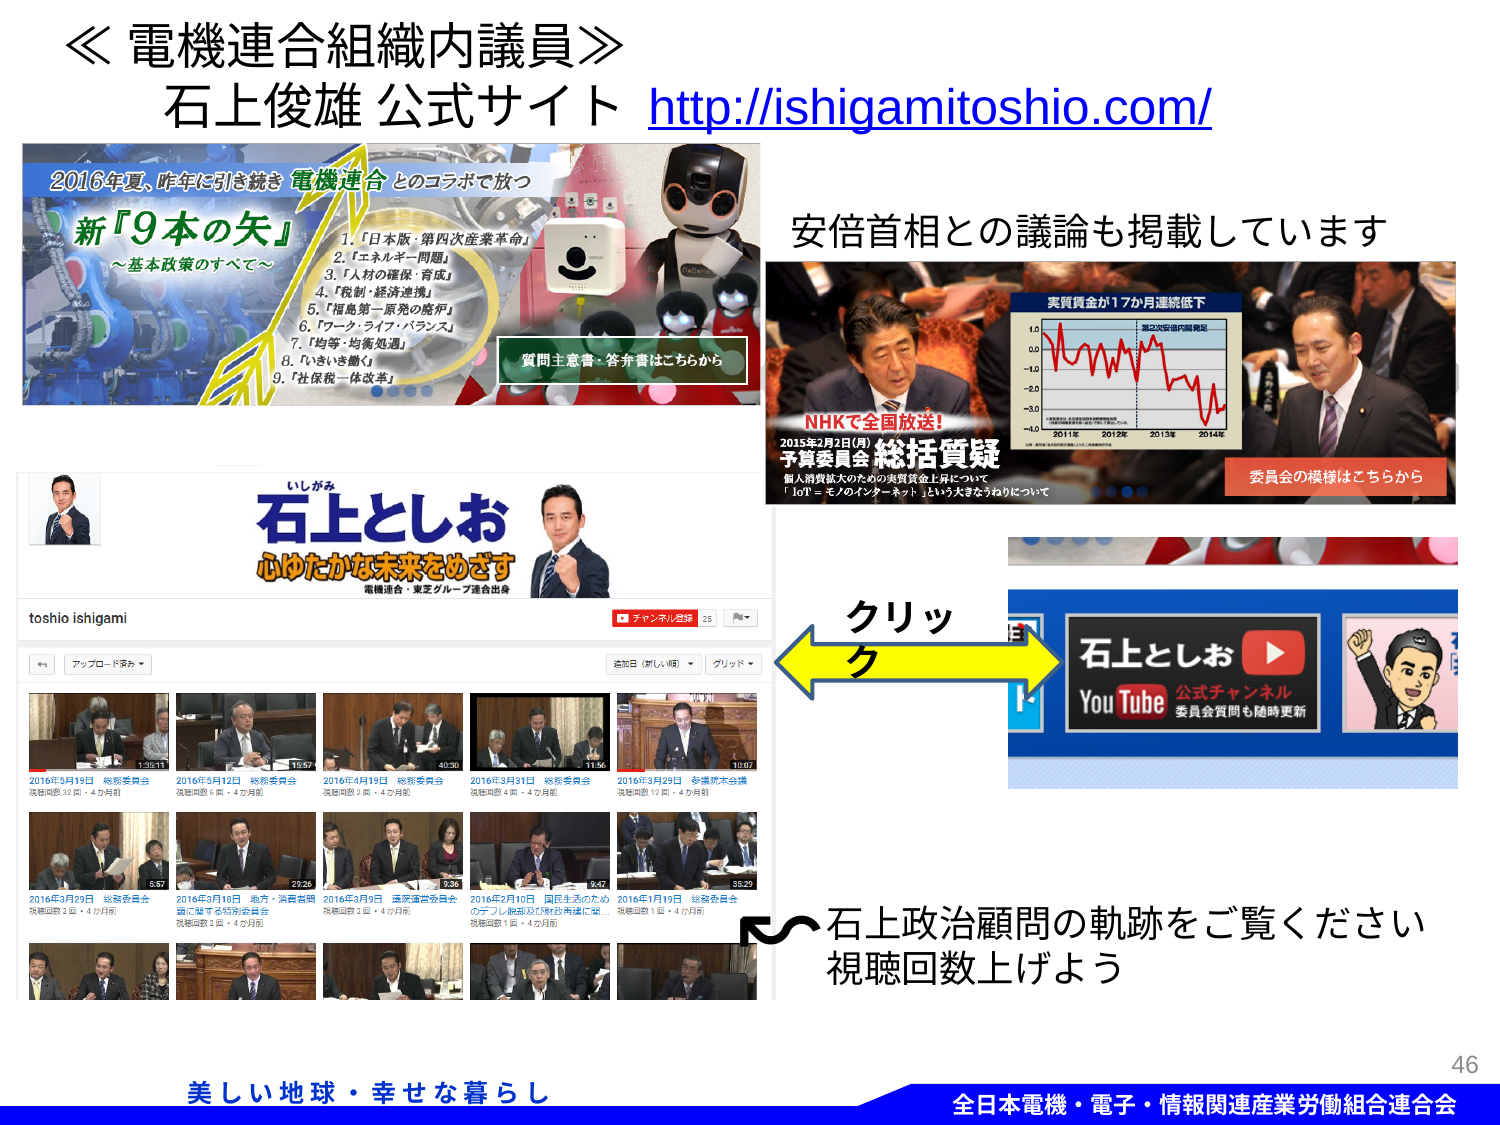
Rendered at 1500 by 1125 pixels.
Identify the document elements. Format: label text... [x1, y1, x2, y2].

text_box [992, 642, 1003, 683]
text_box 安倍首相との議論も掲載しています [775, 200, 1420, 260]
picture [16, 143, 1459, 1000]
text_box ≪電機連合組織内議員≫ 石上俊雄 公式サイト http://ishigamitoshio.com/ [49, 7, 1373, 142]
text_box クリック [829, 587, 992, 692]
picture [1008, 536, 1458, 789]
text_box ↜ [781, 849, 882, 985]
slide_number 46 [1144, 1034, 1495, 1094]
text_box 石上政治顧問の軌跡をご覧ください 視聴回数上げよう [812, 893, 1495, 998]
text_box [781, 624, 829, 701]
